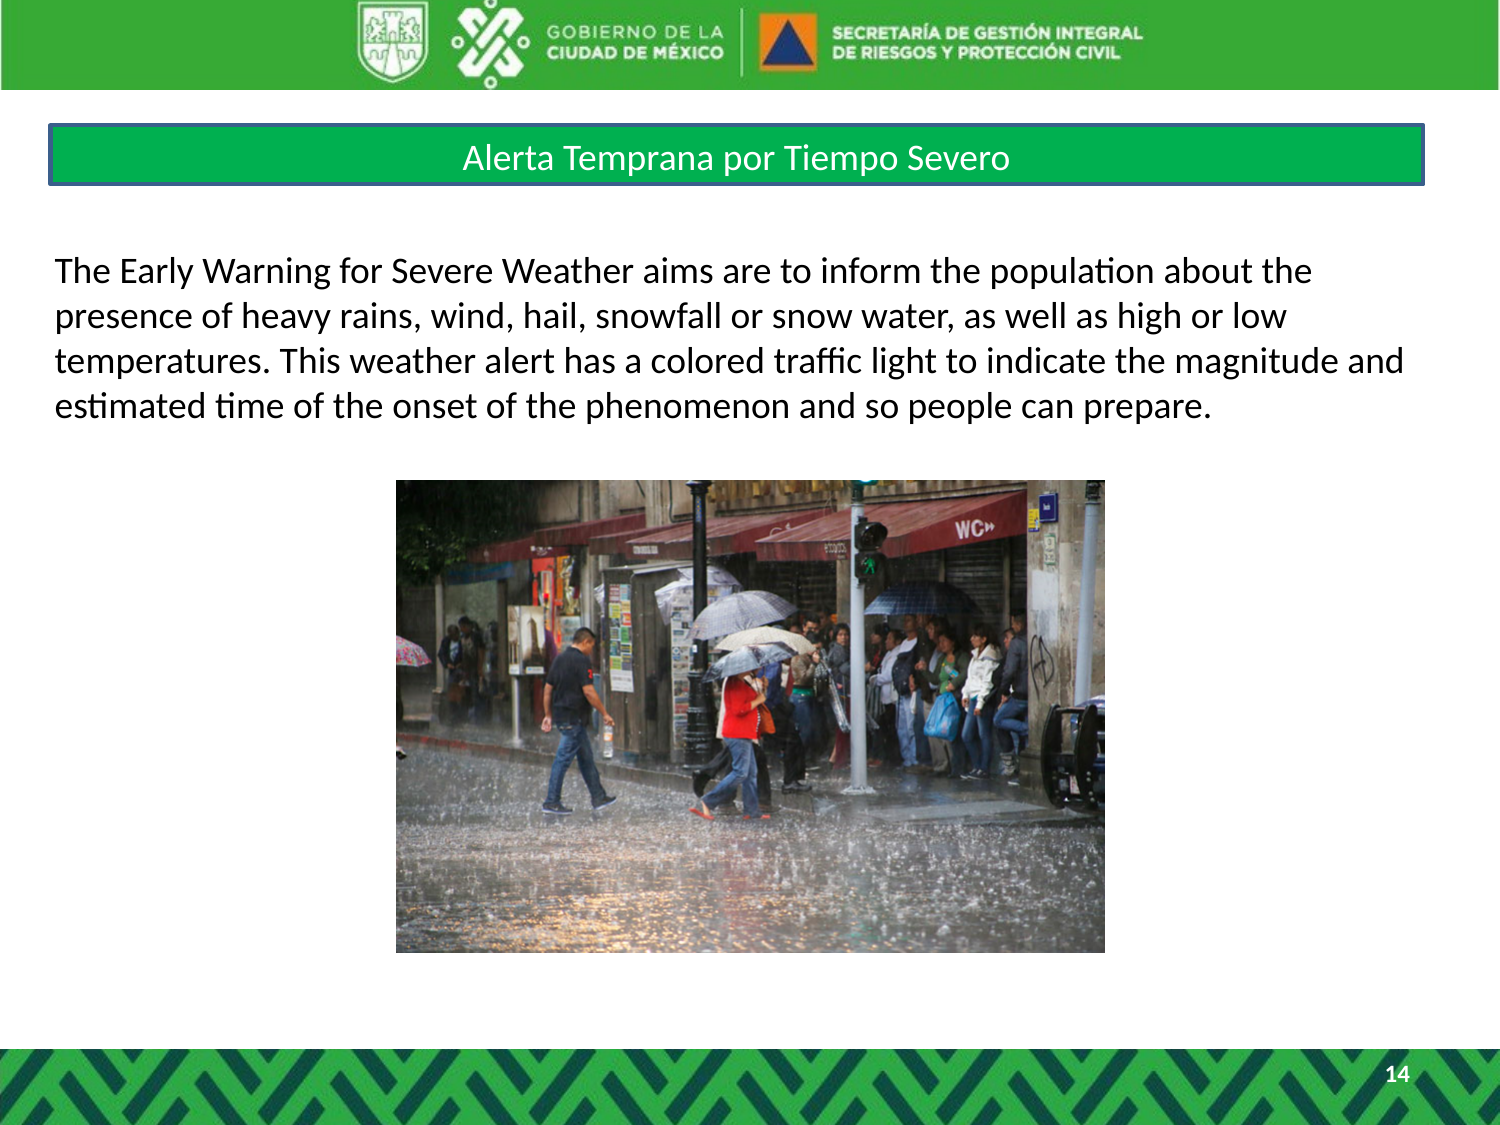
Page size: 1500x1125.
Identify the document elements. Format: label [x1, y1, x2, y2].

text_box [0, 0, 1500, 1125]
picture [396, 479, 1105, 953]
